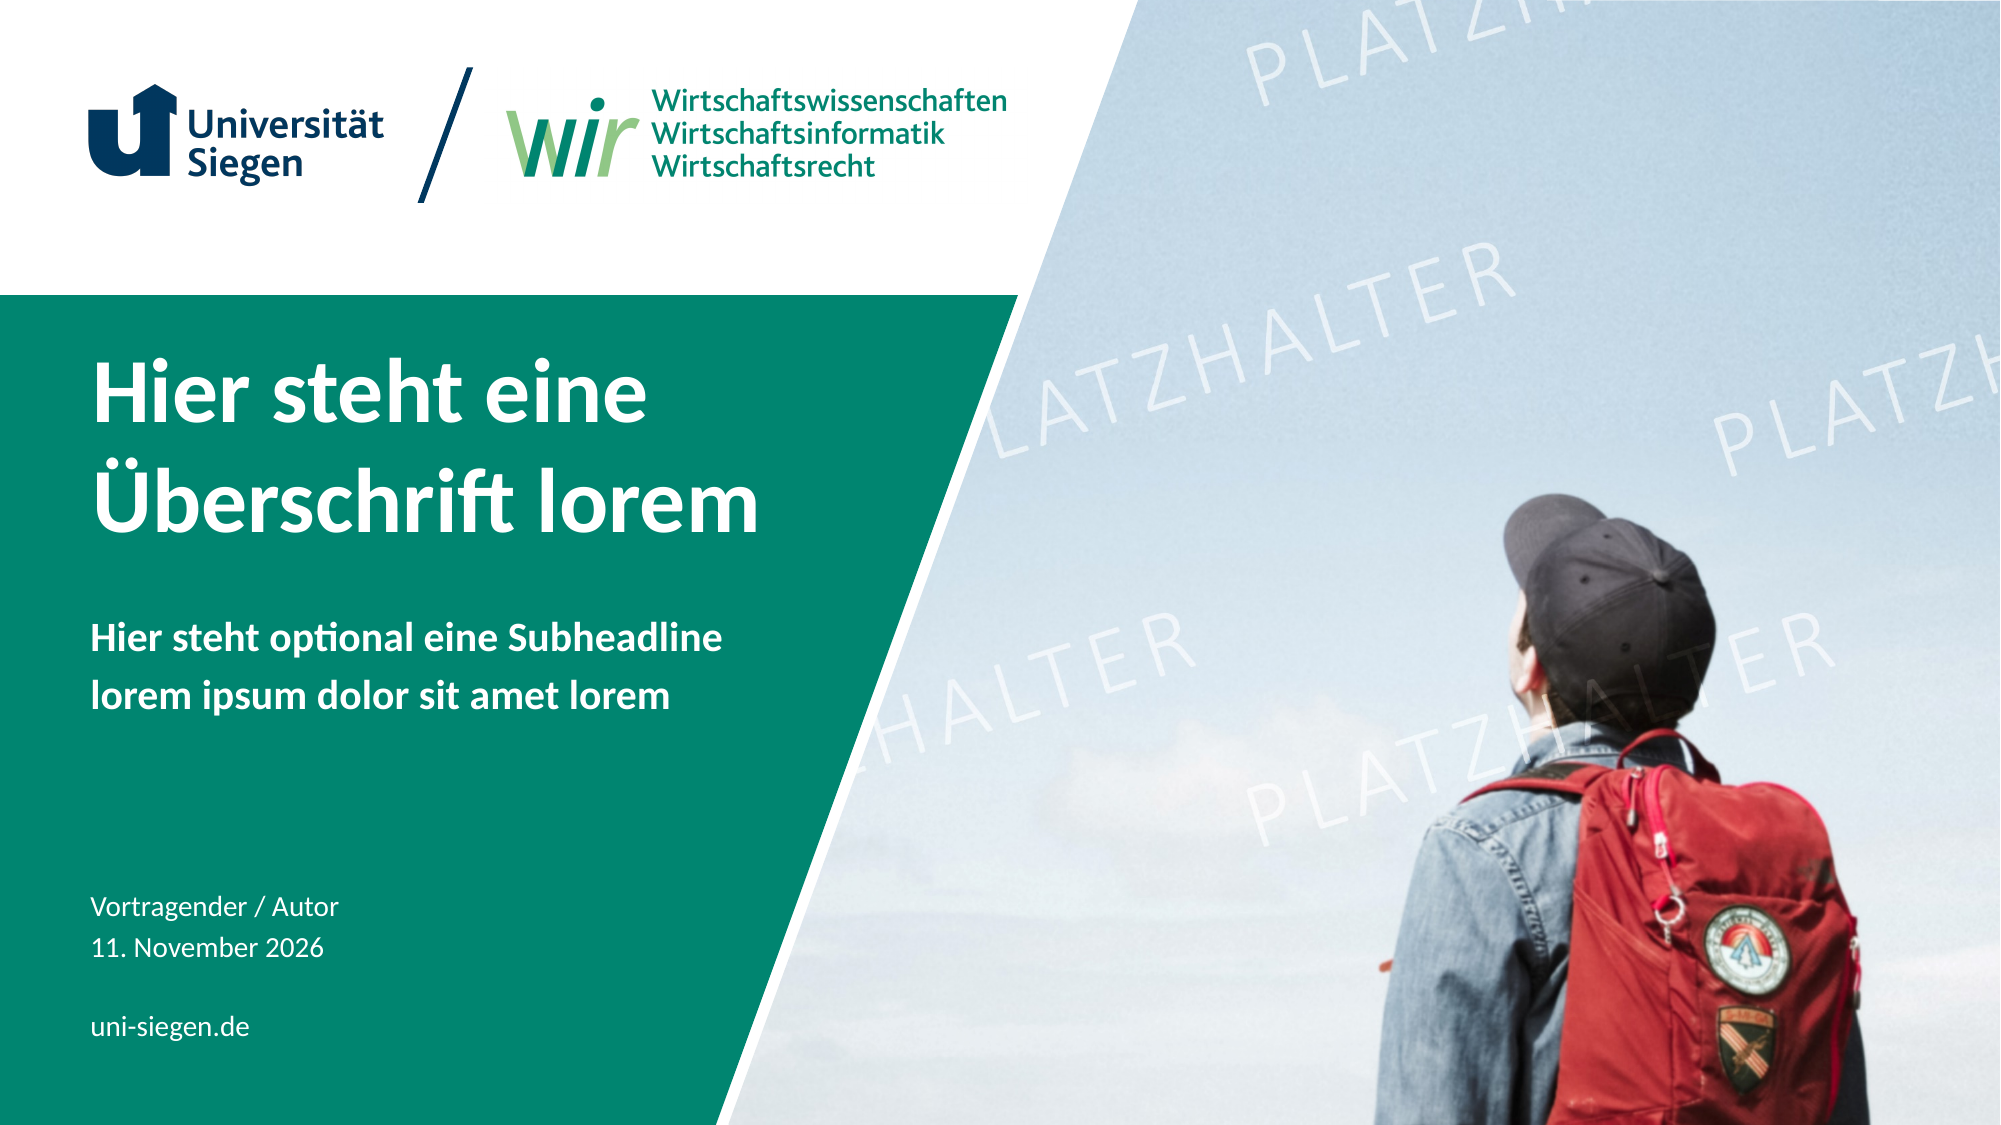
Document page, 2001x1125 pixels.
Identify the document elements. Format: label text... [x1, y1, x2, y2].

subtitle Hier steht optional eine Subheadline lorem ipsum dolor sit amet lorem [90, 597, 728, 870]
picture [66, 67, 407, 203]
title Hier steht eine Überschrift lorem [92, 326, 728, 551]
list Vortragender / Autor [90, 881, 540, 929]
slide_number 2. Dezember 2020 [90, 929, 410, 965]
picture [484, 0, 2000, 1125]
